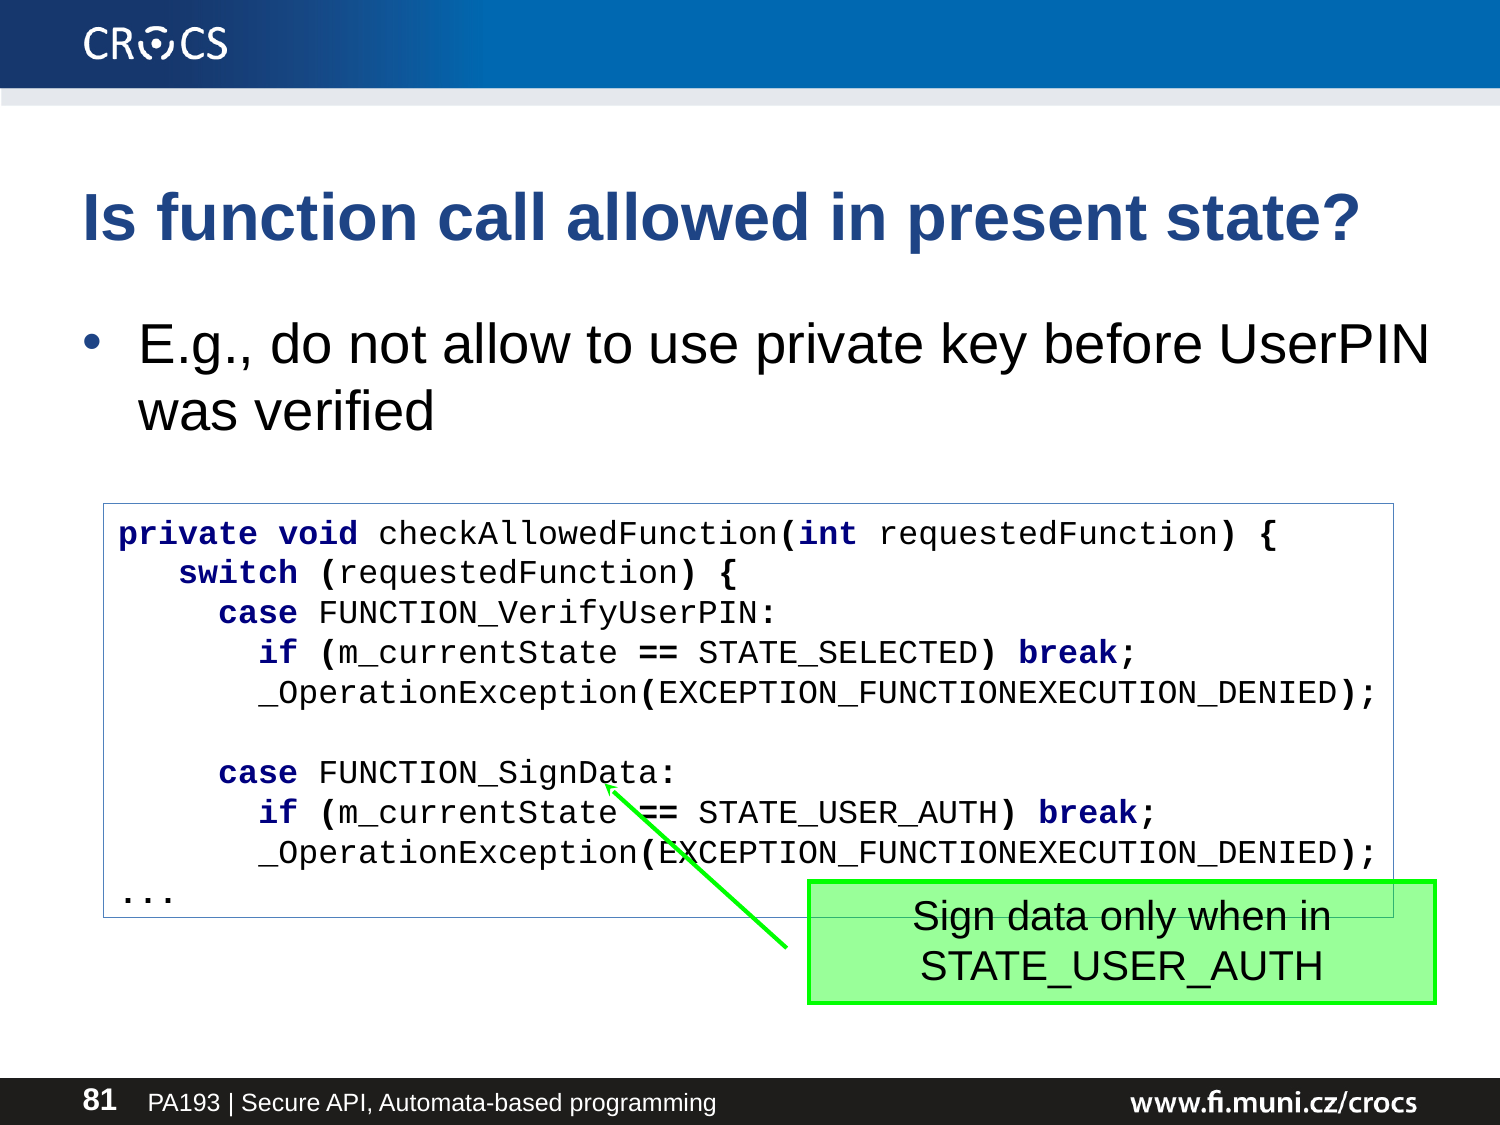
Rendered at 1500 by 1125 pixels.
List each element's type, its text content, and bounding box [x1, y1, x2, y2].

list E.g., do not allow to use private key before UserPIN was verified [82, 306, 1433, 988]
text_box private void checkAllowedFunction(int requestedFunction) { switch (requestedFunction) { case FUNCTION_VerifyUserPIN: if (m_currentState == STATE_SELECTED) break; _OperationException(EXCEPTION_FUNCTIONEXECUTION_DENIED); case FUNCTION_SignData: if (m_currentState == STATE_USER_AUTH) break; _OperationException(EXCEPTION_FUNCTIONEXECUTION_DENIED); ... [103, 503, 1394, 918]
title Is function call allowed in present state? [82, 148, 1433, 280]
text_box Sign data only when in STATE_USER_AUTH [809, 881, 1436, 1003]
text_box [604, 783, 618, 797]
slide_number 81 [82, 1078, 147, 1125]
footer PA193 | Secure API, Automata-based programming [147, 1078, 987, 1125]
picture [0, 0, 1500, 1125]
